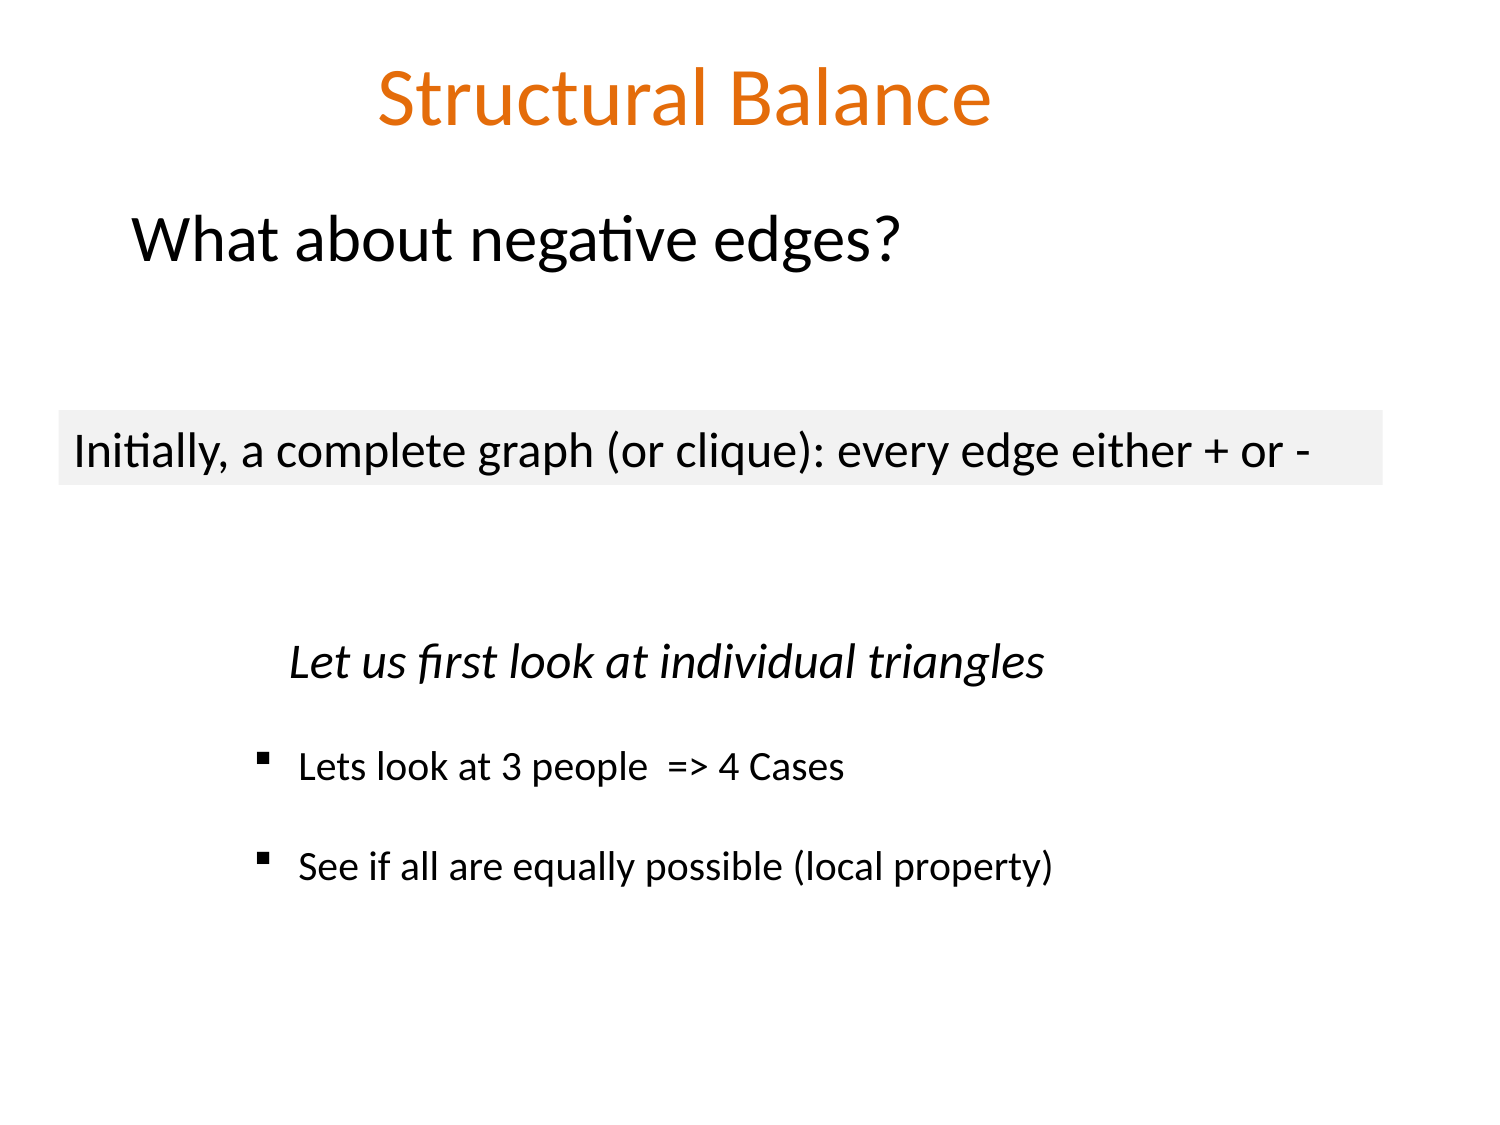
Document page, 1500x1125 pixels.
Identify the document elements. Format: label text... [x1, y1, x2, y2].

text_box Let us first look at individual triangles Lets look at 3 people => 4 Cases See if all are equally possible (local property) [199, 621, 1239, 896]
text_box Structural Balance [152, 35, 1219, 150]
text_box Initially, a complete graph (or clique): every edge either + or - [58, 410, 1383, 485]
text_box What about negative edges? [117, 187, 1301, 283]
